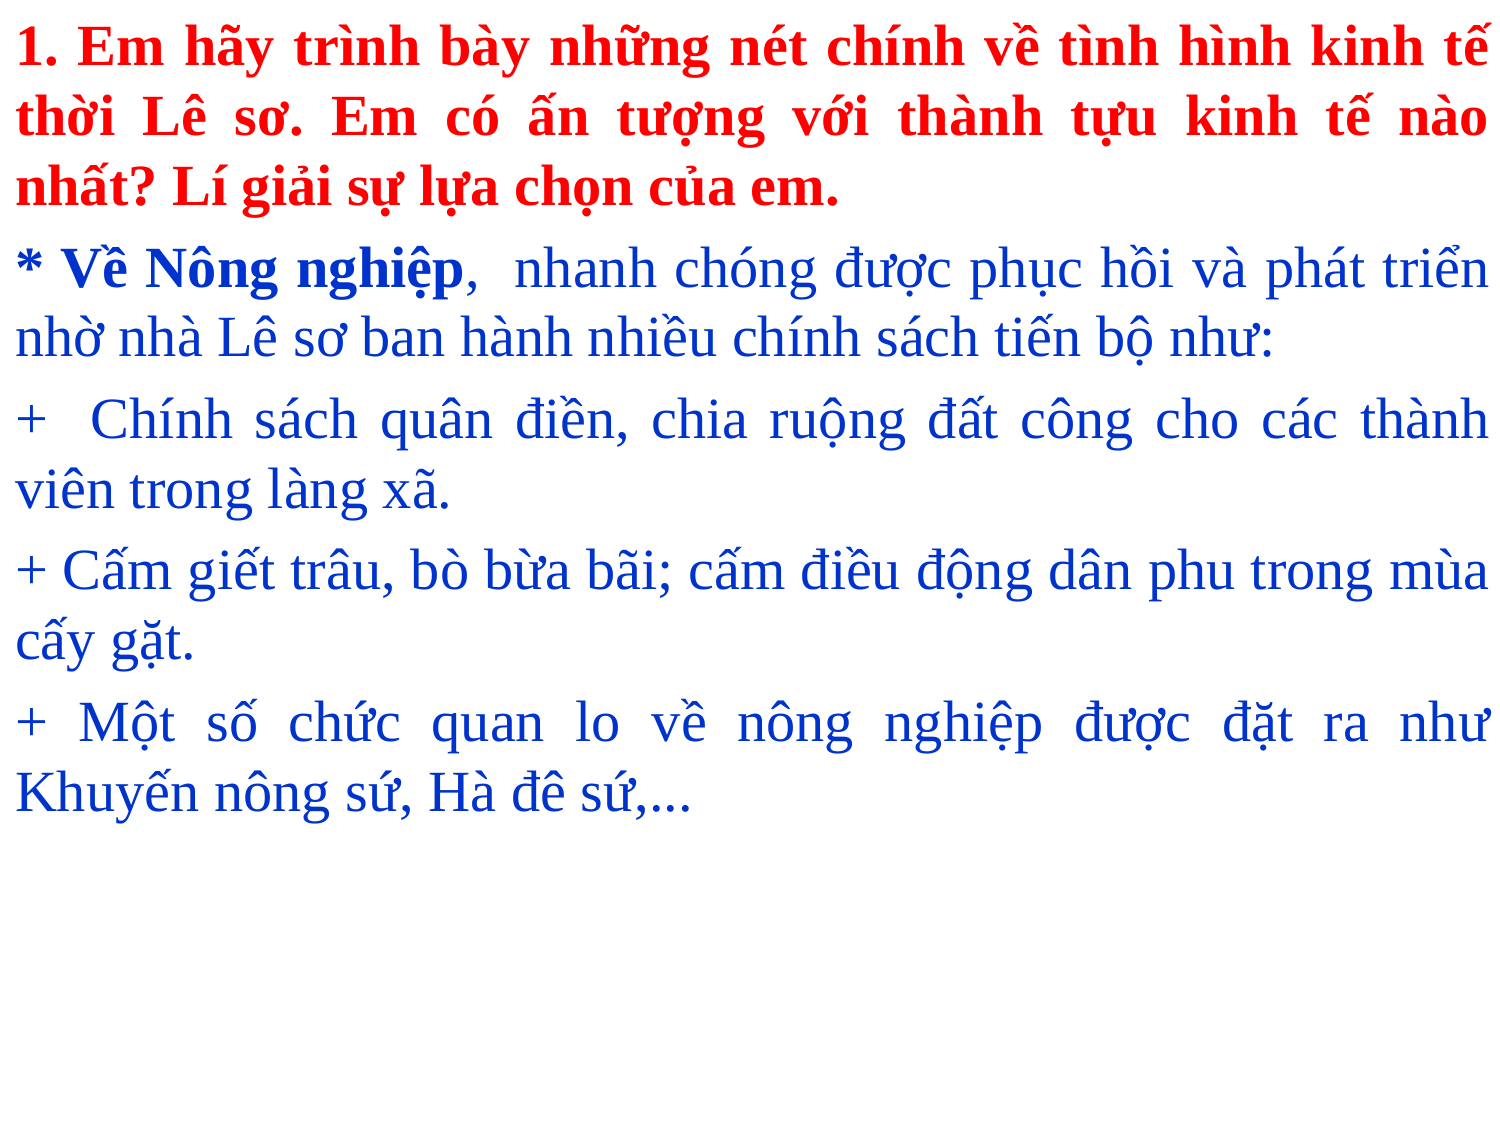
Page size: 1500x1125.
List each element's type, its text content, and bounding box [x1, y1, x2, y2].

list 1. Em hãy trình bày những nét chính về tình hình kinh tế thời Lê sơ. Em có ấn tượng với thành tựu kinh tế nào nhất? Lí giải sự lựa chọn của em. * Về Nông nghiệp, nhanh chóng được phục hồi và phát triển nhờ nhà Lê sơ ban hành nhiều chính sách tiến bộ như: + Chính sách quân điền, chia ruộng đất công cho các thành viên trong làng xã. + Cấm giết trâu, bò bừa bãi; cấm điều động dân phu trong mùa cấy gặt. + Một số chức quan lo về nông nghiệp được đặt ra như Khuyến nông sứ, Hà đê sứ,... [0, 0, 1500, 1125]
